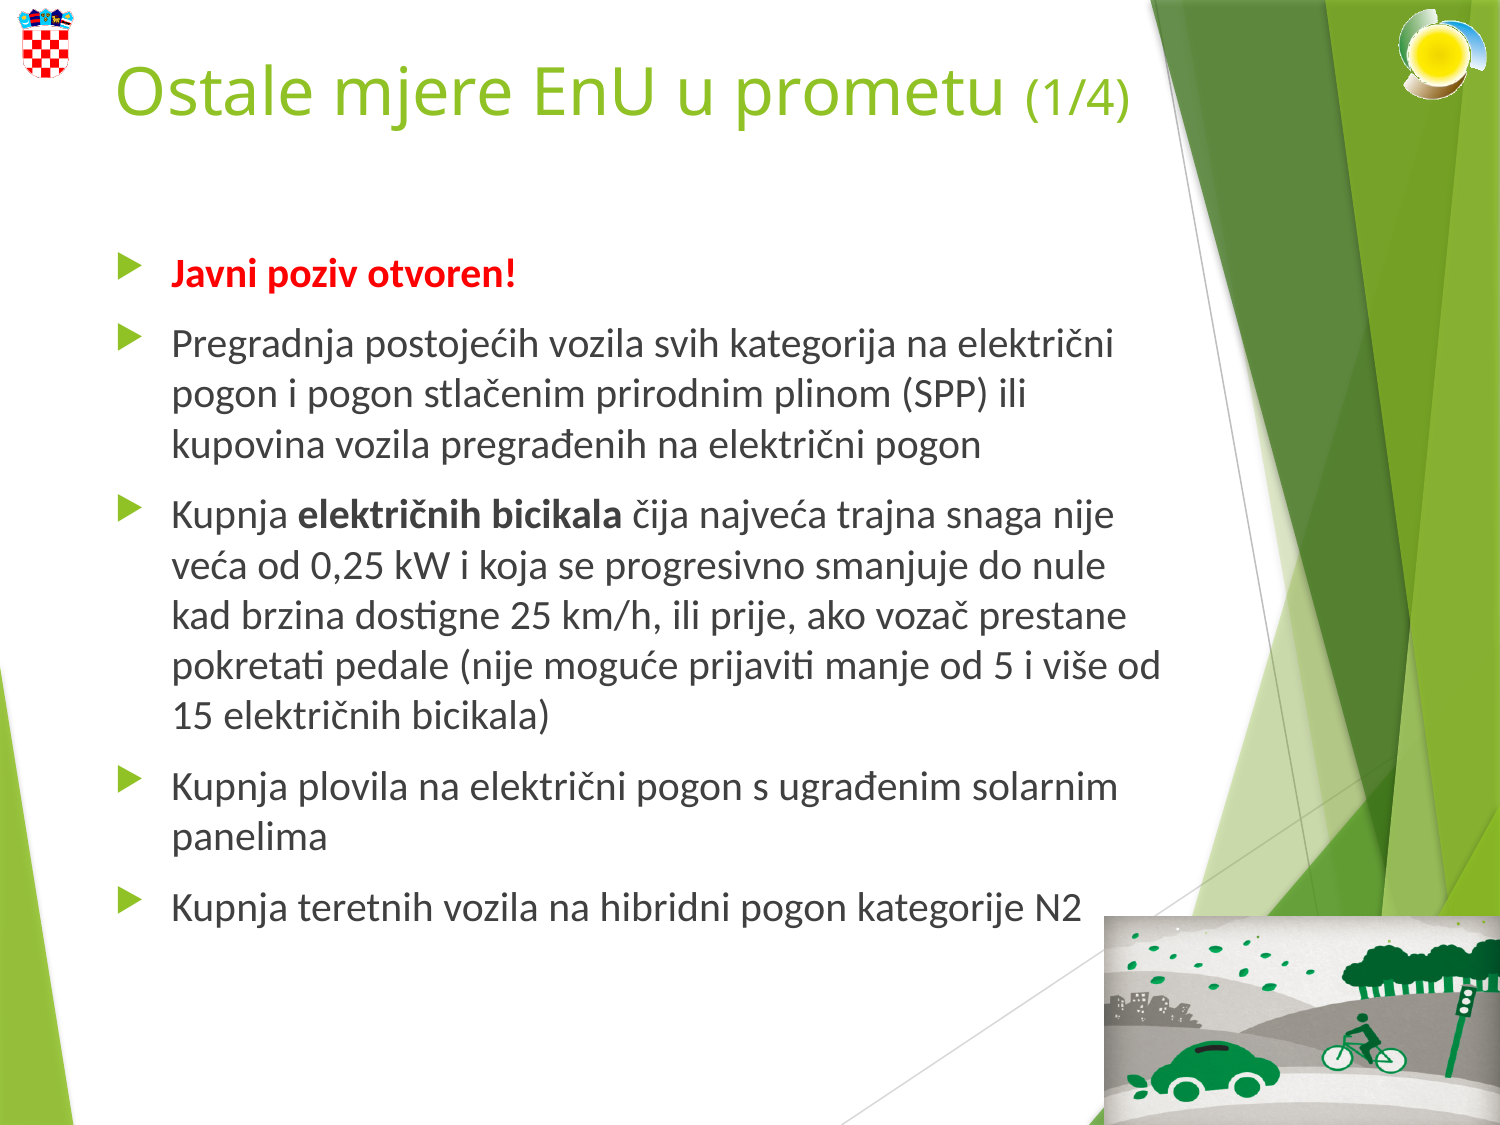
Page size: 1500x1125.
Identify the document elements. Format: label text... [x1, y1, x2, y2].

title Ostale mjere EnU u prometu (1/4) [99, 41, 1182, 197]
picture [17, 7, 74, 78]
picture [1397, 7, 1487, 100]
picture [1103, 916, 1500, 1125]
list Javni poziv otvoren! Pregradnja postojećih vozila svih kategorija na električni pogon i pogon stlačenim prirodnim plinom (SPP) ili kupovina vozila pregrađenih na električni pogon Kupnja električnih bicikala čija najveća trajna snaga nije veća od 0,25 kW i koja se progresivno smanjuje do nule kad brzina dostigne 25 km/h, ili prije, ako vozač prestane pokretati pedale (nije moguće prijaviti manje od 5 i više od 15 električnih bicikala) Kupnja plovila na električni pogon s ugrađenim solarnim panelima Kupnja teretnih vozila na hibridni pogon kategorije N2 [99, 237, 1182, 976]
